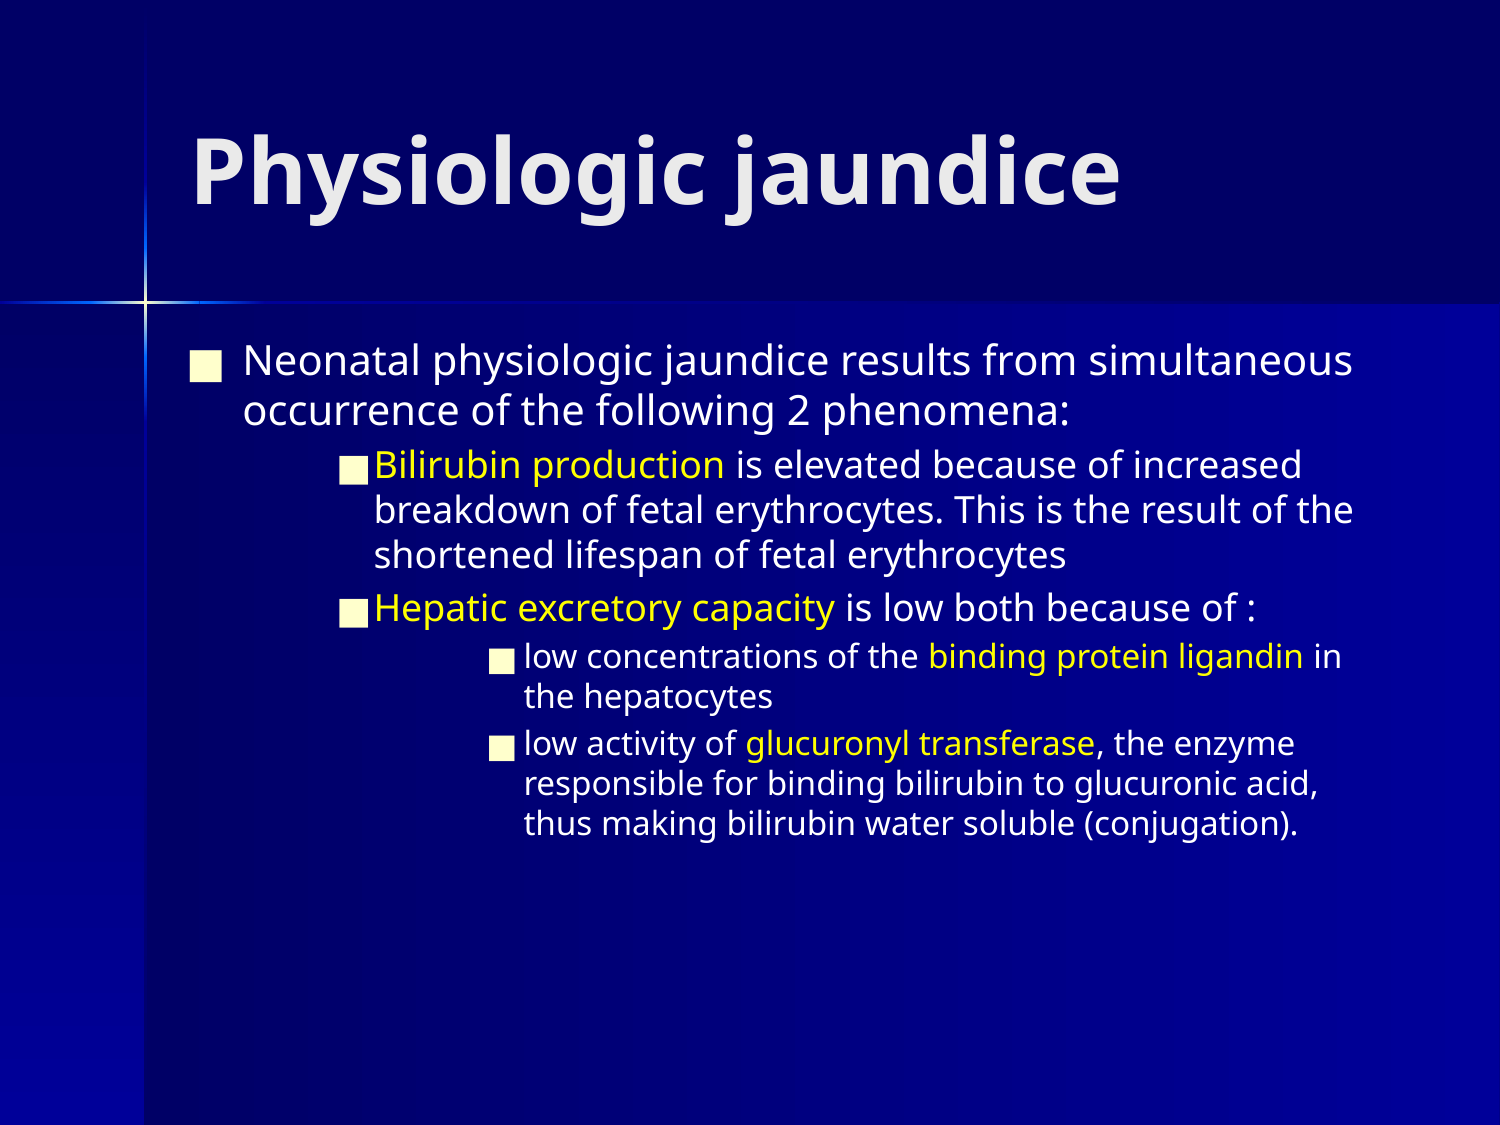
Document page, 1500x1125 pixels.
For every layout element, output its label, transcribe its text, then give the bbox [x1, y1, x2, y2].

title Physiologic jaundice [174, 50, 1413, 285]
list Neonatal physiologic jaundice results from simultaneous occurrence of the following 2 phenomena: Bilirubin production is elevated because of increased breakdown of fetal erythrocytes. This is the result of the shortened lifespan of fetal erythrocytes Hepatic excretory capacity is low both because of : low concentrations of the binding protein ligandin in the hepatocytes low activity of glucuronyl transferase, the enzyme responsible for binding bilirubin to glucuronic acid, thus making bilirubin water soluble (conjugation). [171, 326, 1409, 1002]
